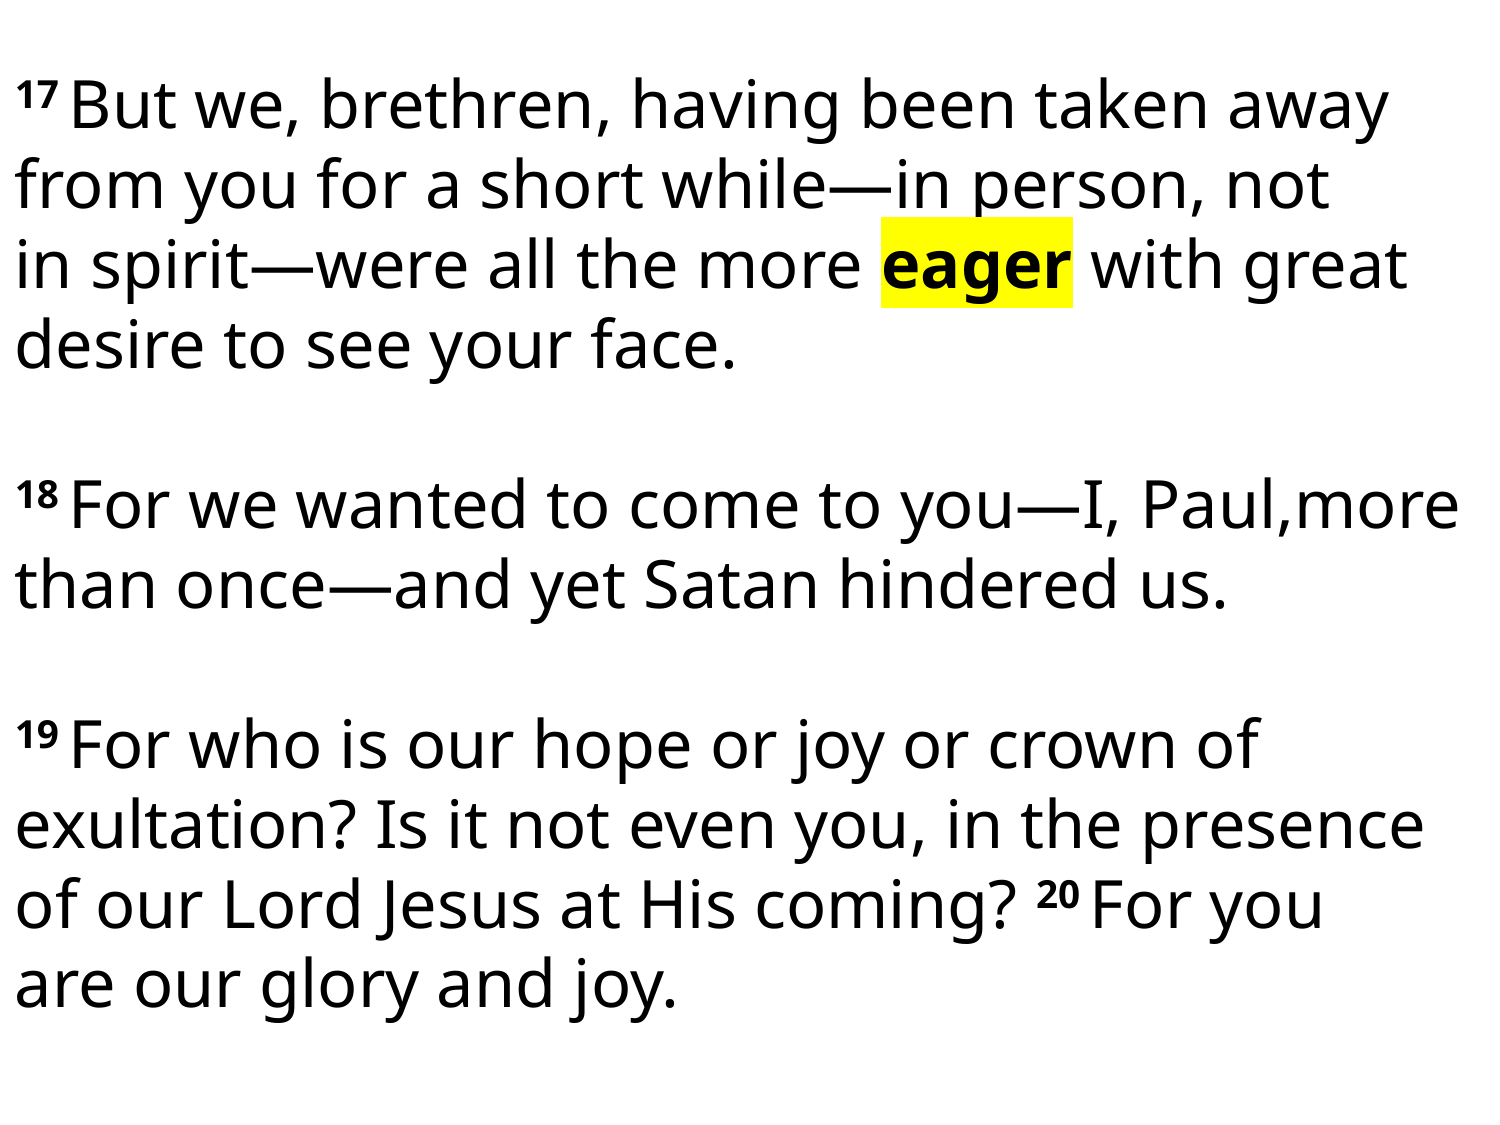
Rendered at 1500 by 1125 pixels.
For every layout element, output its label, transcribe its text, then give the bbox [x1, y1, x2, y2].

text_box 17 But we, brethren, having been taken away from you for a short while—in person, not in spirit—were all the more eager with great desire to see your face. 18 For we wanted to come to you—I, Paul,more than once—and yet Satan hindered us. 19 For who is our hope or joy or crown of exultation? Is it not even you, in the presence of our Lord Jesus at His coming? 20 For you are our glory and joy. [0, 54, 1500, 1029]
